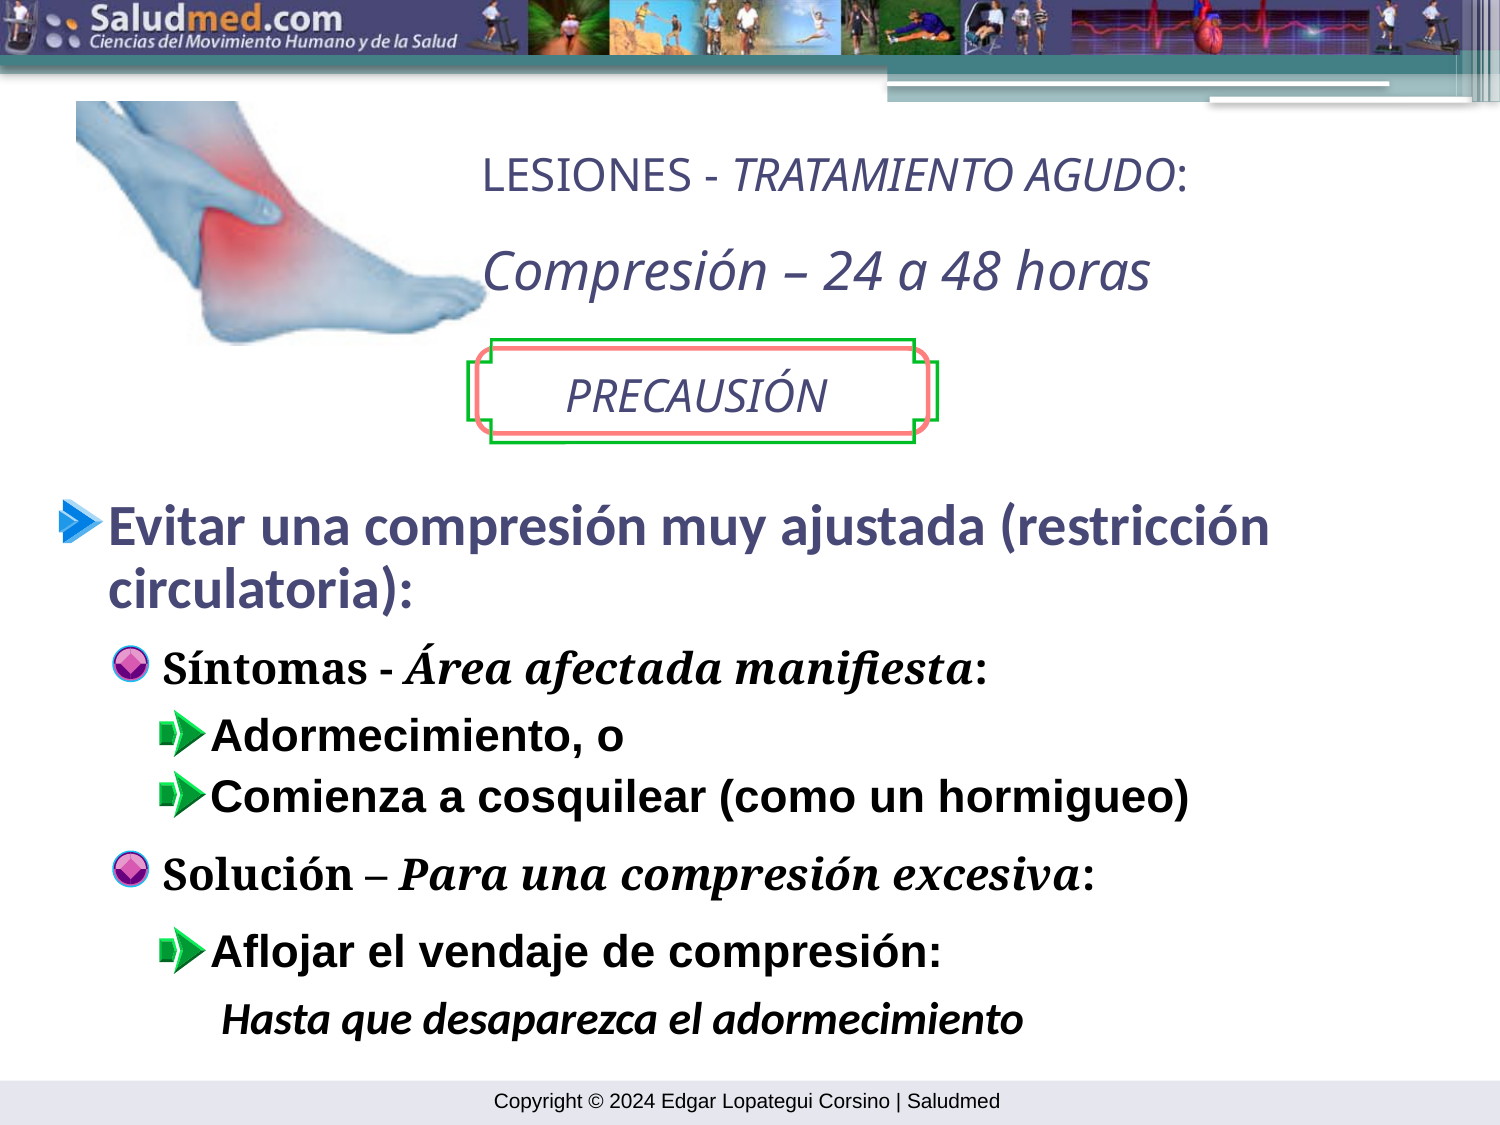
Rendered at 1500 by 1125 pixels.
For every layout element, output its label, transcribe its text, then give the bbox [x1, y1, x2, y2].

picture [111, 850, 158, 896]
text_box Adormecimiento, o [195, 704, 1436, 765]
text_box Compresión – 24 a 48 horas [495, 231, 1388, 315]
text_box Comienza a cosquilear (como un hormigueo) [195, 765, 1436, 830]
picture [159, 926, 207, 975]
text_box Hasta que desaparezca el adormecimiento [206, 987, 1447, 1052]
picture [58, 499, 104, 544]
text_box Evitar una compresión muy ajustada (restricción circulatoria): [94, 487, 1500, 629]
picture [159, 770, 207, 819]
text_box Síntomas - Área afectada manifiesta: [147, 633, 1459, 701]
text_box LESIONES - TRATAMIENTO AGUDO: [495, 137, 1500, 208]
picture [111, 644, 158, 691]
picture [0, 0, 1460, 55]
text_box Aflojar el vendaje de compresión: [195, 921, 1436, 986]
picture [76, 101, 940, 445]
text_box Solución – Para una compresión excesiva: [147, 838, 1459, 907]
picture [159, 709, 207, 758]
